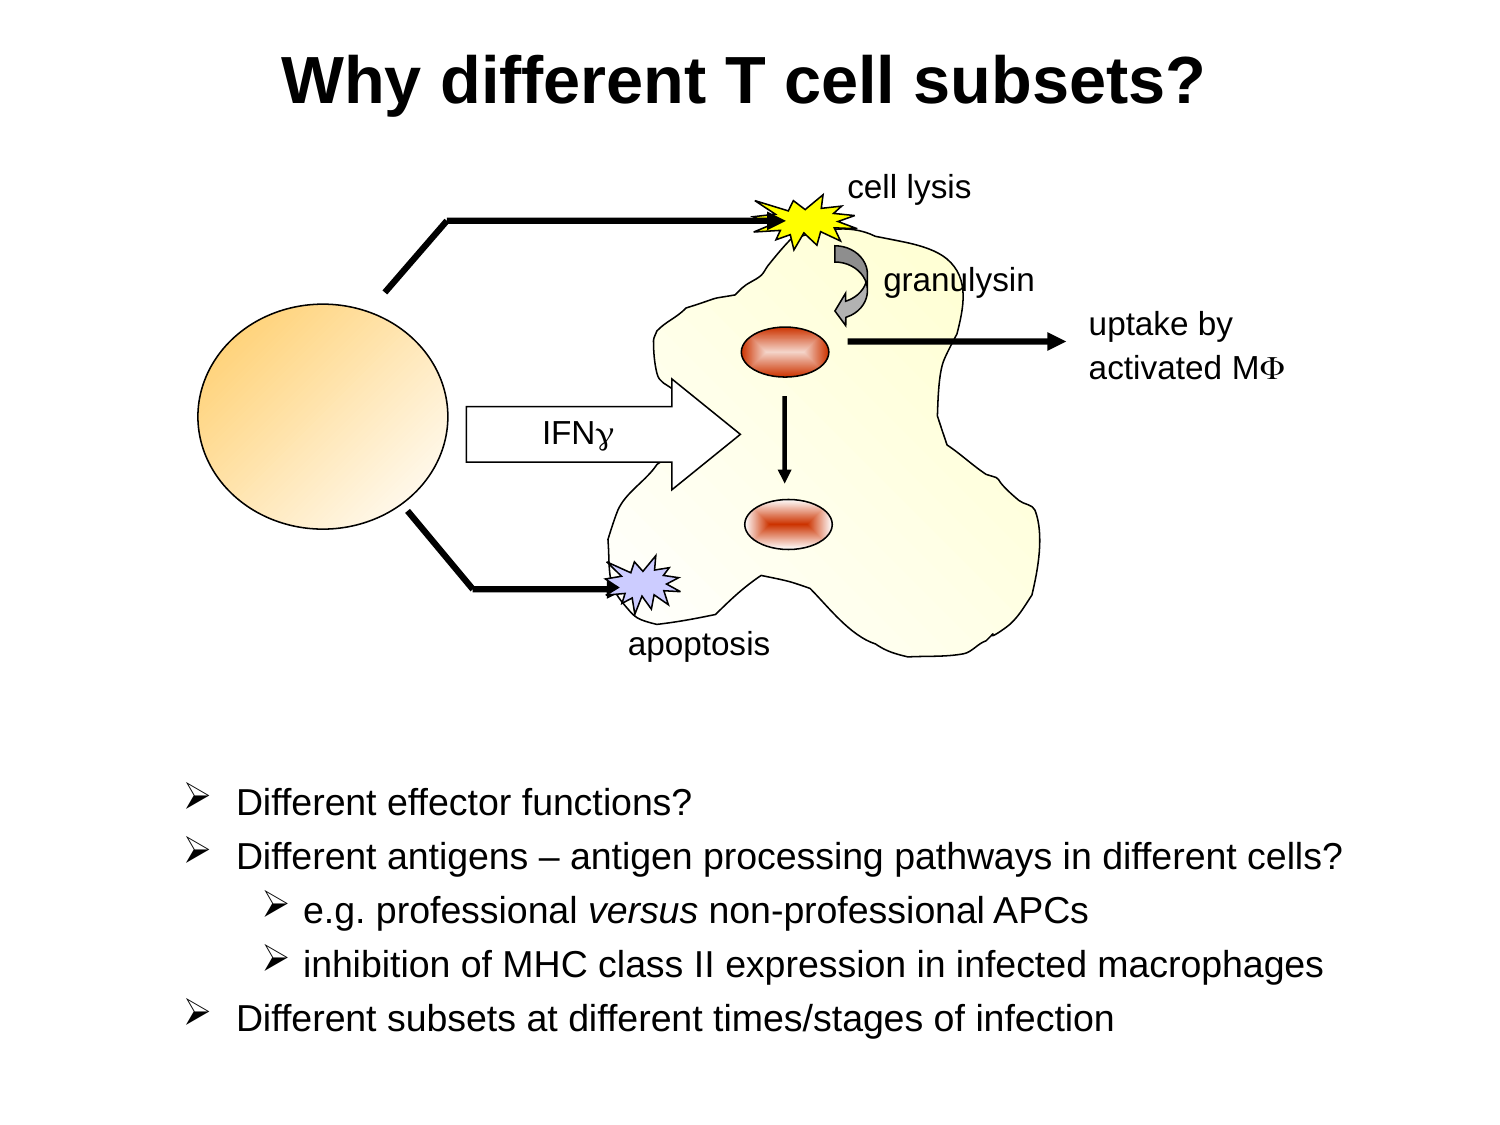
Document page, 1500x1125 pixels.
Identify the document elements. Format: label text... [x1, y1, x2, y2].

text_box Different effector functions? Different antigens – antigen processing pathways in different cells? e.g. professional versus non-professional APCs inhibition of MHC class II expression in infected macrophages Different subsets at different times/stages of infection [168, 761, 1363, 1047]
text_box Why different T cell subsets? [266, 29, 1222, 124]
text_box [197, 157, 1301, 670]
